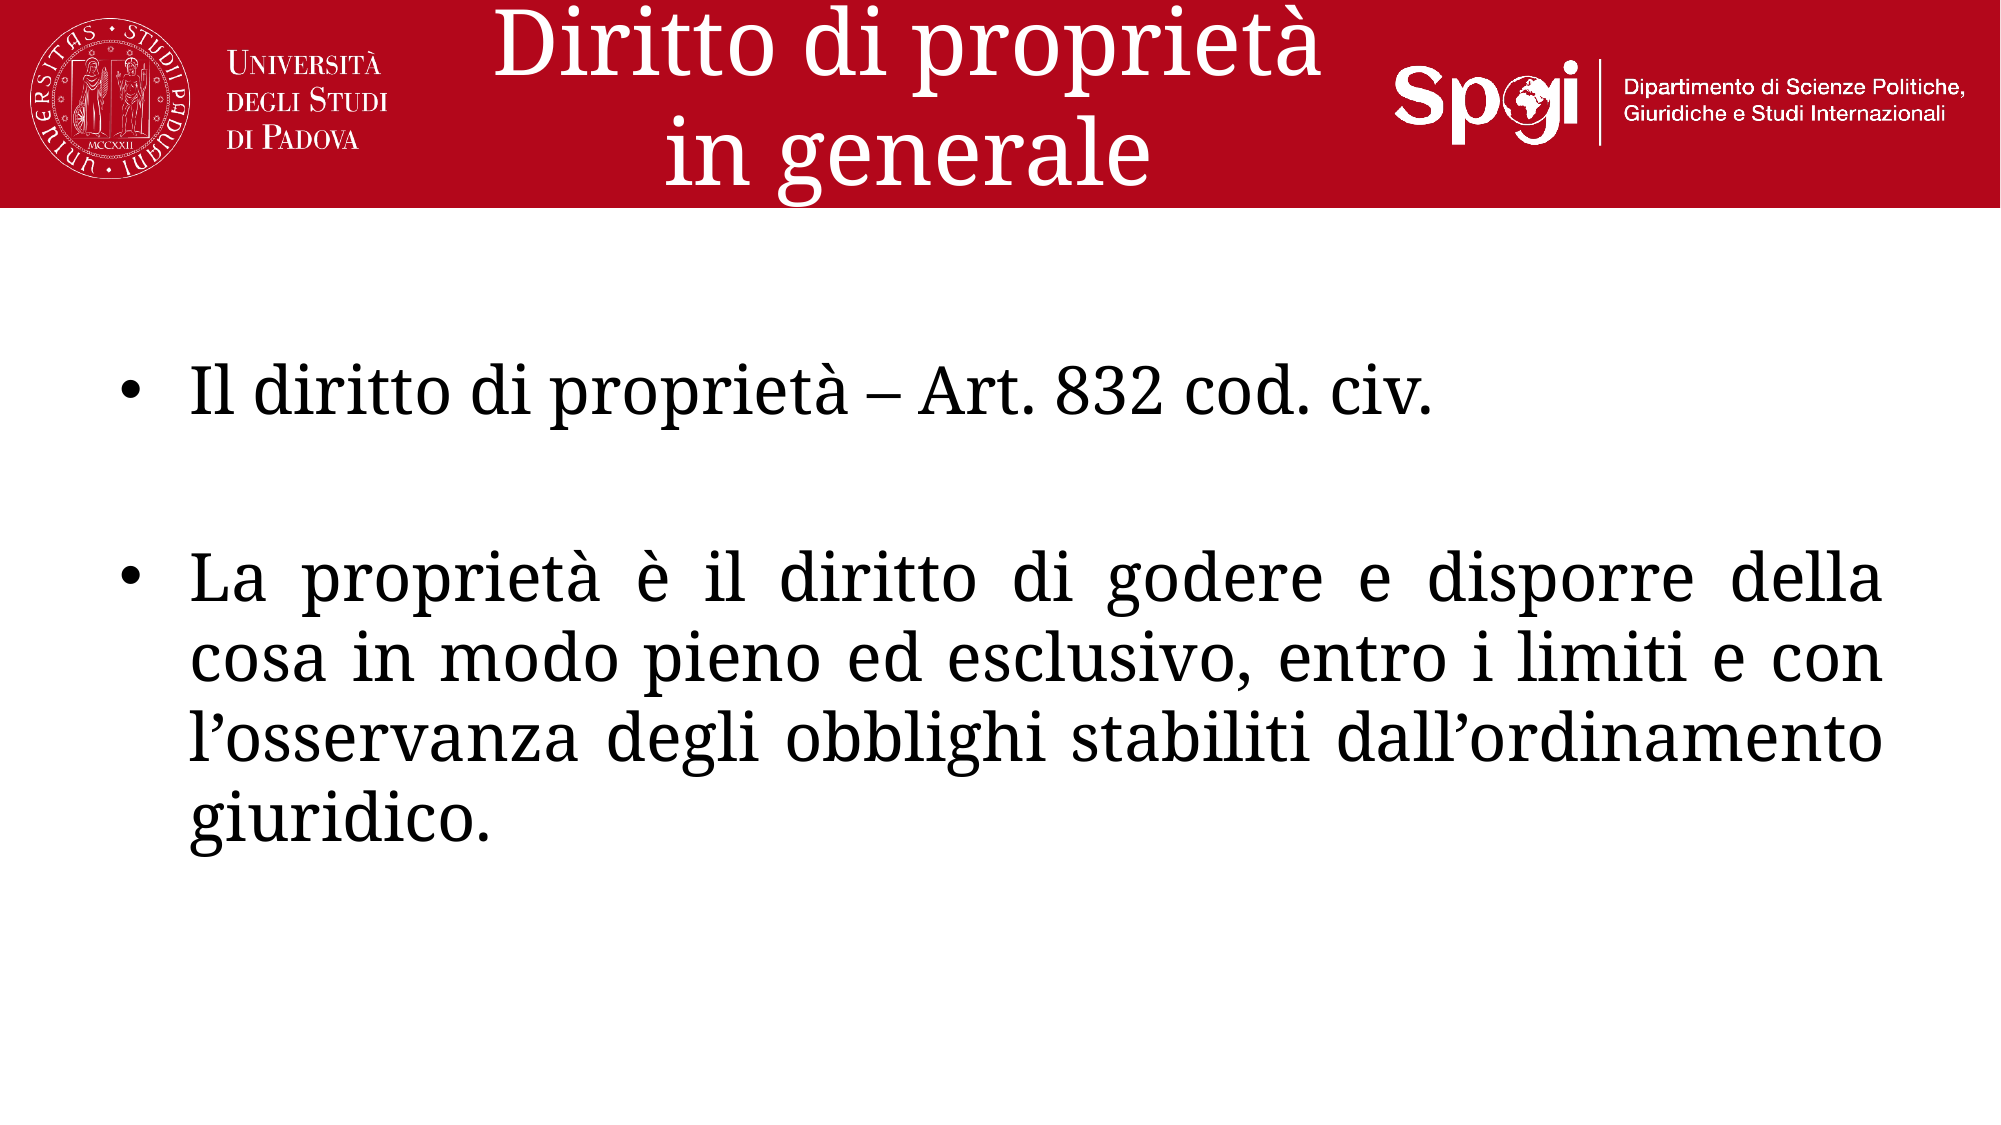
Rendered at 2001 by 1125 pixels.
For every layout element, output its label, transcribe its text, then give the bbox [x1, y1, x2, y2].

list Il diritto di proprietà – Art. 832 cod. civ. La proprietà è il diritto di godere e disporre della cosa in modo pieno ed esclusivo, entro i limiti e con l’osservanza degli obblighi stabiliti dall’ordinamento giuridico. [99, 246, 1902, 1050]
picture [1390, 54, 1986, 152]
title Diritto di proprietà in generale [428, 0, 1390, 188]
picture [30, 18, 387, 179]
